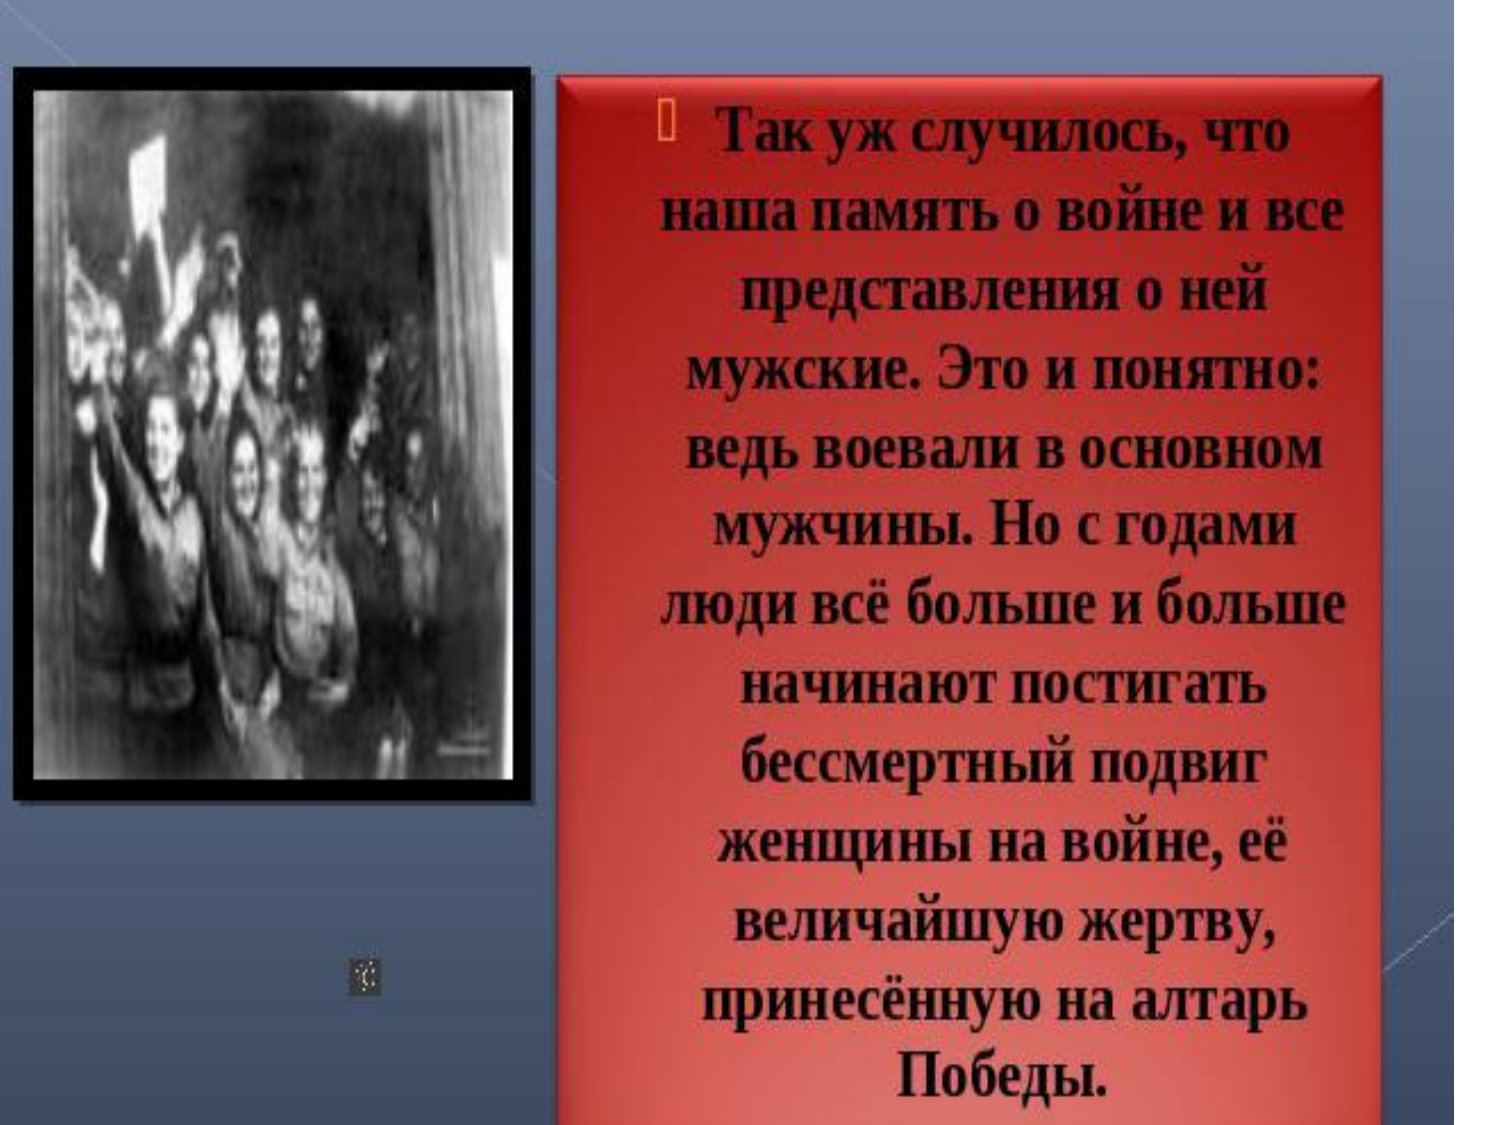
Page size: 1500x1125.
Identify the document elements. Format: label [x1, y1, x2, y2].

list [0, 0, 1454, 1125]
